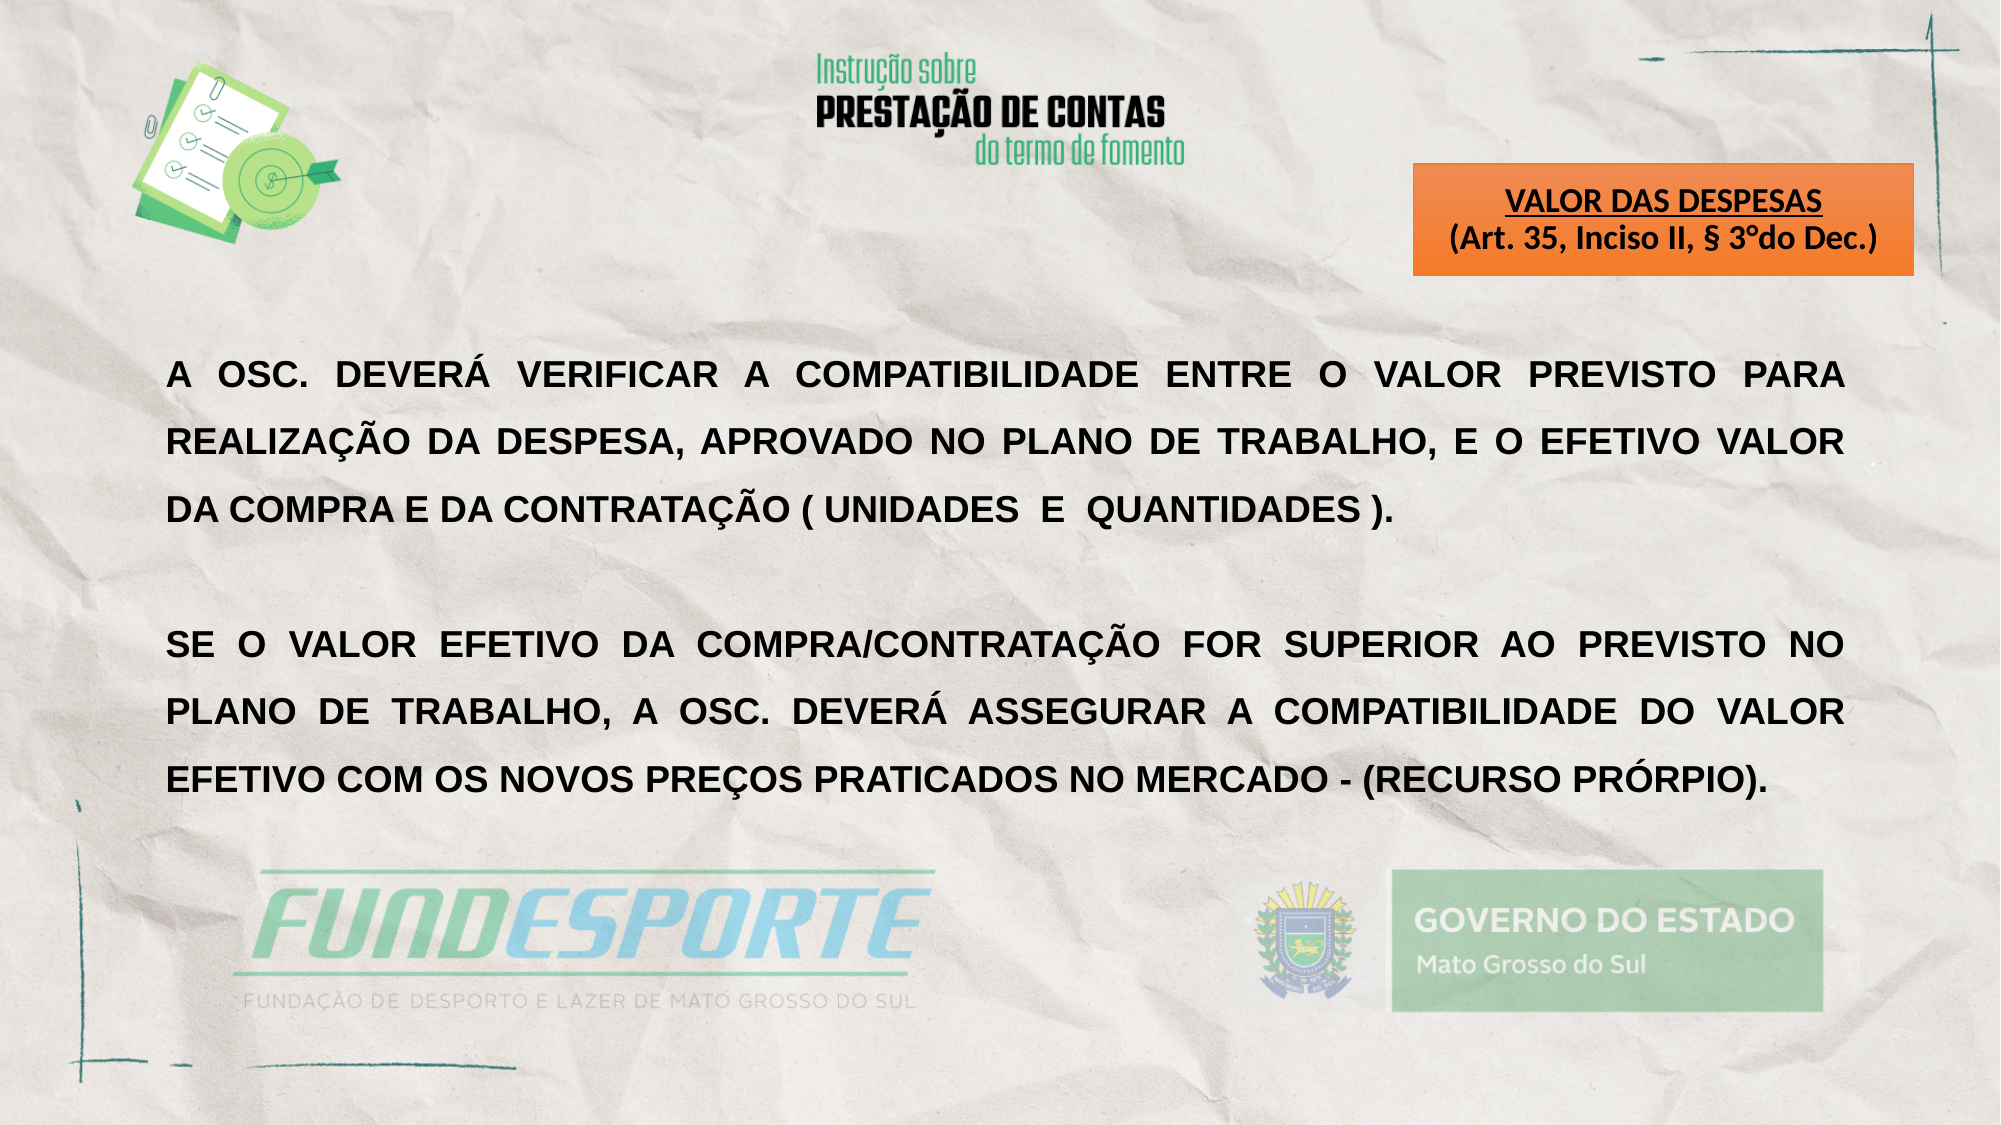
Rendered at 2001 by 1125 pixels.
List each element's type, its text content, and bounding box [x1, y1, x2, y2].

text_box A OSC. DEVERÁ VERIFICAR A COMPATIBILIDADE ENTRE O VALOR PREVISTO PARA REALIZAÇÃO DA DESPESA, APROVADO NO PLANO DE TRABALHO, E O EFETIVO VALOR DA COMPRA E DA CONTRATAÇÃO ( UNIDADES E QUANTIDADES ). SE O VALOR EFETIVO DA COMPRA/CONTRATAÇÃO FOR SUPERIOR AO PREVISTO NO PLANO DE TRABALHO, A OSC. DEVERÁ ASSEGURAR A COMPATIBILIDADE DO VALOR EFETIVO COM OS NOVOS PREÇOS PRATICADOS NO MERCADO - (RECURSO PRÓRPIO). [150, 319, 1862, 882]
picture [0, 0, 2001, 1125]
title VALOR DAS DESPESAS (Art. 35, Inciso II, § 3°do Dec.) [1413, 163, 1914, 276]
